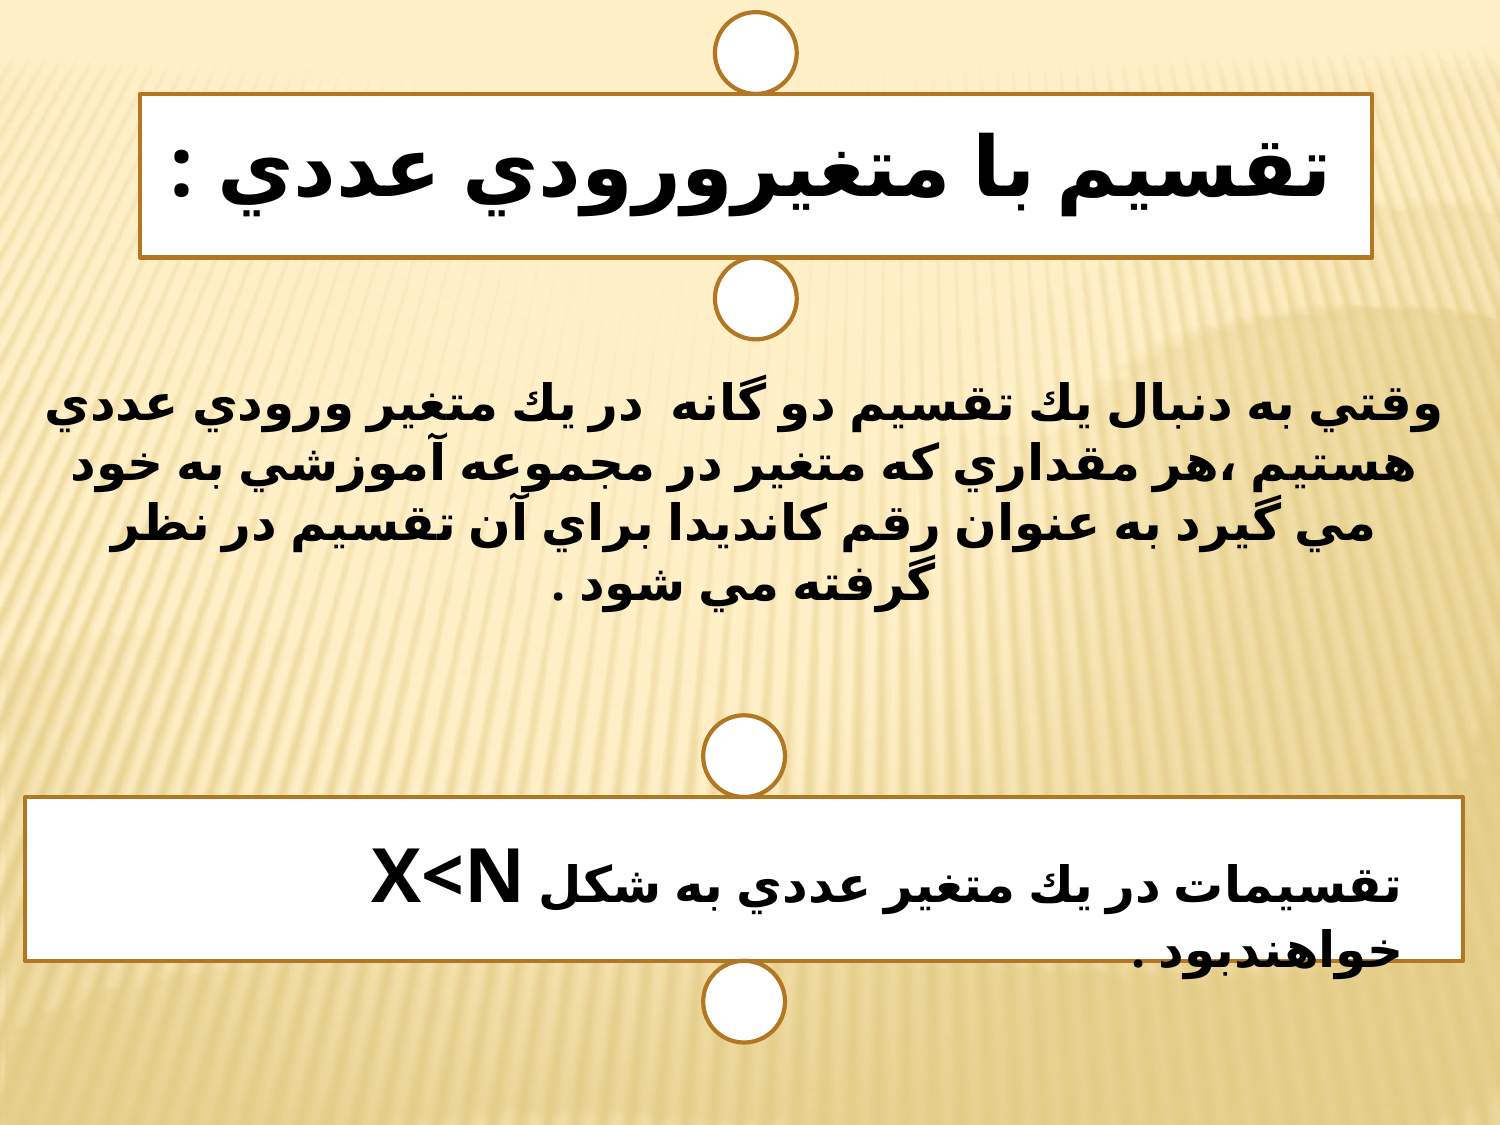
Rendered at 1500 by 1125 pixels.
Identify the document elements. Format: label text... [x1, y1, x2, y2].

text_box [138, 60, 1374, 342]
footer © irmgn.ir [512, 12, 1063, 60]
text_box [701, 985, 788, 1045]
text_box وقتي به دنبال يك تقسيم دو گانه در يك متغير ورودي عددي هستيم ،هر مقداري كه متغير در مجموعه آموزشي به خود مي گيرد به عنوان رقم كانديدا براي آن تقسيم در نظر گرفته مي شود . [23, 363, 1465, 618]
text_box تقسيمات در يك متغير عددي به شكل X<N خواهندبود . [81, 819, 1418, 985]
text_box [23, 713, 1465, 963]
text_box تقسيم با متغيرورودي عددي : [53, 105, 1348, 221]
